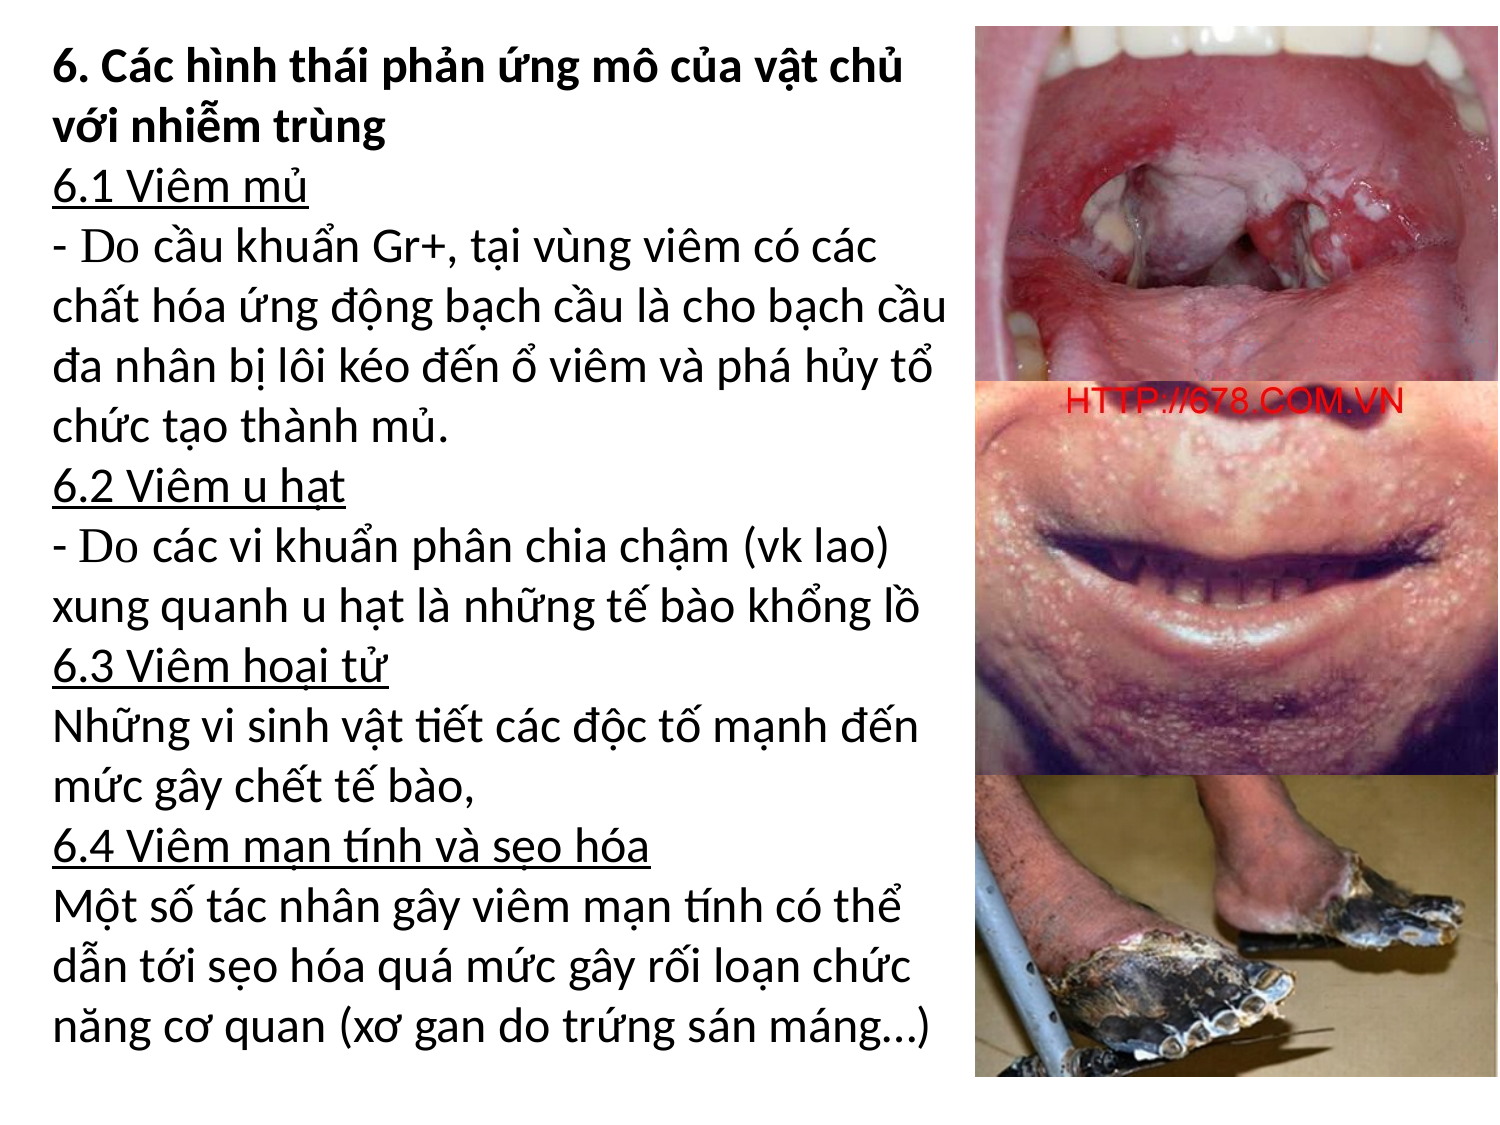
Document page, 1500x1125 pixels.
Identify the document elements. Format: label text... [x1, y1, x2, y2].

text_box 6. Các hình thái phản ứng mô của vật chủ với nhiễm trùng 6.1 Viêm mủ - Do cầu khuẩn Gr+, tại vùng viêm có các chất hóa ứng động bạch cầu là cho bạch cầu đa nhân bị lôi kéo đến ổ viêm và phá hủy tổ chức tạo thành mủ. 6.2 Viêm u hạt - Do các vi khuẩn phân chia chậm (vk lao) xung quanh u hạt là những tế bào khổng lồ 6.3 Viêm hoại tử Những vi sinh vật tiết các độc tố mạnh đến mức gây chết tế bào, 6.4 Viêm mạn tính và sẹo hóa Một số tác nhân gây viêm mạn tính có thể dẫn tới sẹo hóa quá mức gây rối loạn chức năng cơ quan (xơ gan do trứng sán máng…) [37, 24, 975, 1125]
picture [974, 25, 1498, 1077]
